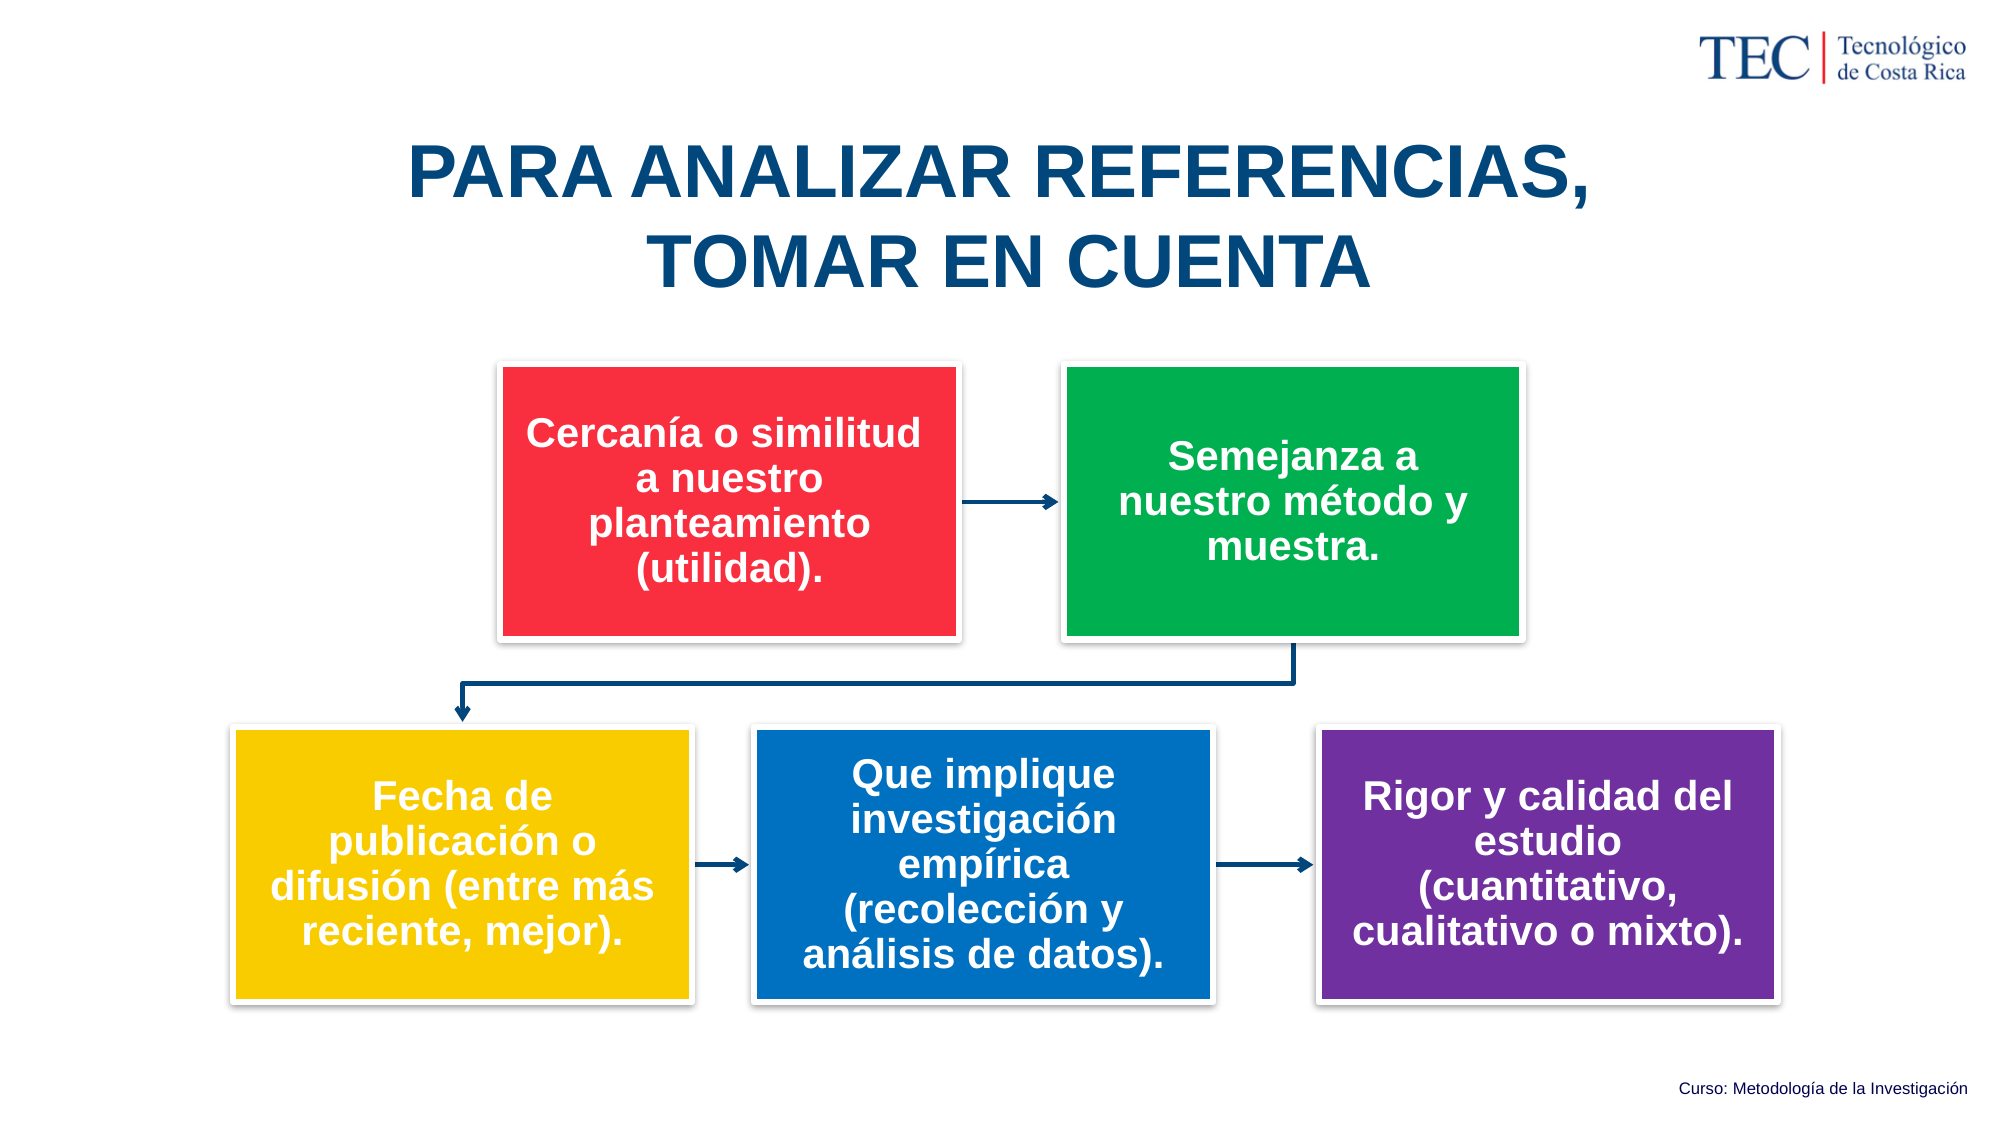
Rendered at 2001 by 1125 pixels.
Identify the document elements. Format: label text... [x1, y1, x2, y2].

picture [1696, 18, 1969, 95]
title PARA ANALIZAR REFERENCIAS, TOMAR EN CUENTA [0, 136, 2000, 289]
text_box Curso: Metodología de la Investigación [1827, 1070, 1984, 1106]
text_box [232, 205, 1824, 1125]
